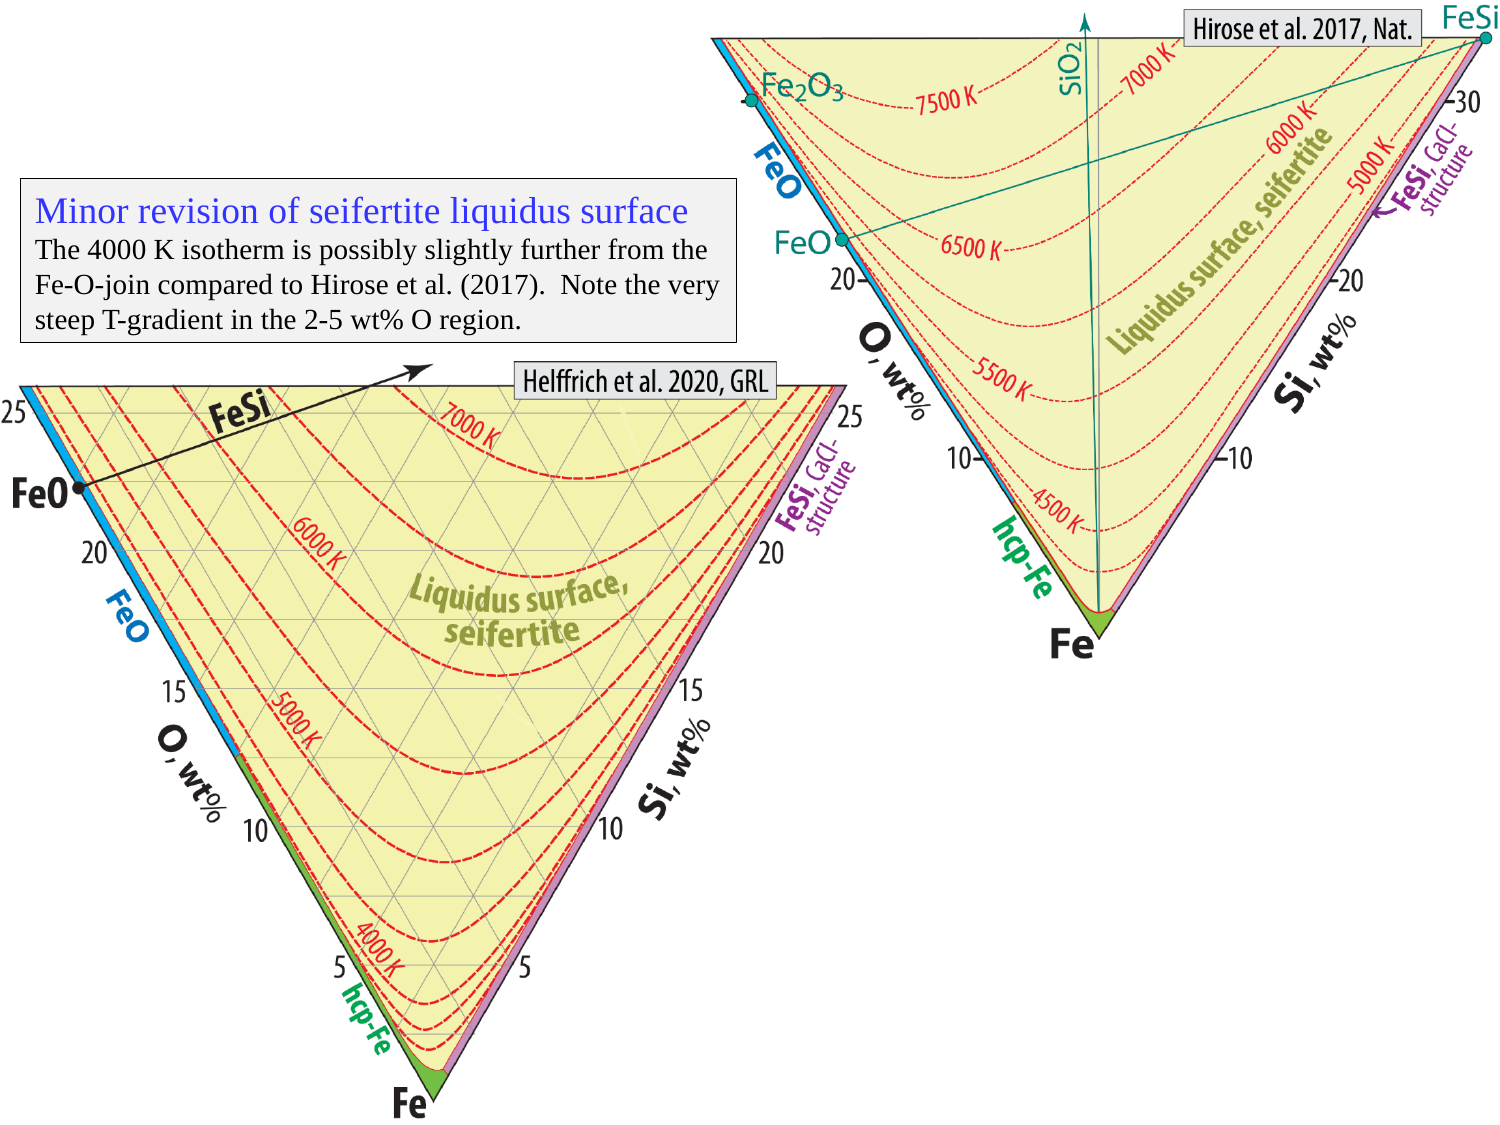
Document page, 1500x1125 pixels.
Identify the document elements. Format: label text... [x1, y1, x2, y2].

text_box Minor revision of seifertite liquidus surface The 4000 K isotherm is possibly slightly further from the Fe-O-join compared to Hirose et al. (2017). Note the very steep T-gradient in the 2-5 wt% O region. [20, 178, 705, 343]
picture [0, 0, 1500, 1125]
